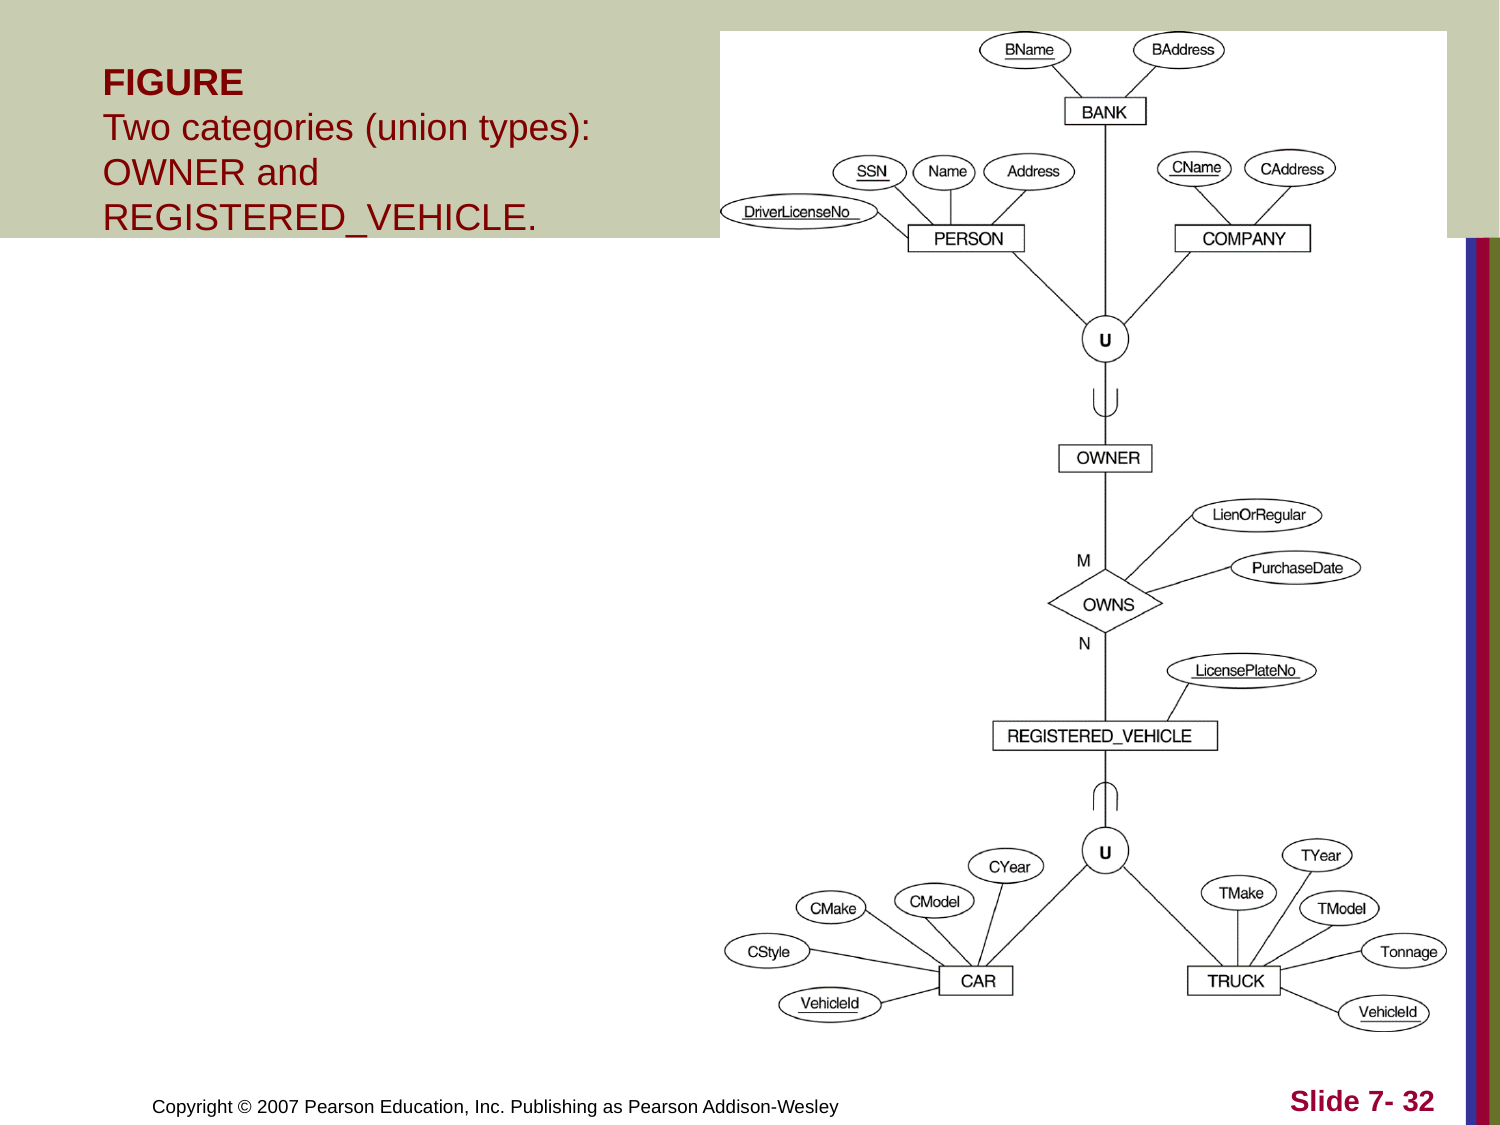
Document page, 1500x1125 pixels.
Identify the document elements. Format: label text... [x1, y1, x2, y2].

title FIGURE Two categories (union types): OWNER and REGISTERED_VEHICLE. [87, 50, 720, 532]
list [720, 31, 1447, 1032]
slide_number Slide 7- 32 [1137, 1050, 1450, 1125]
